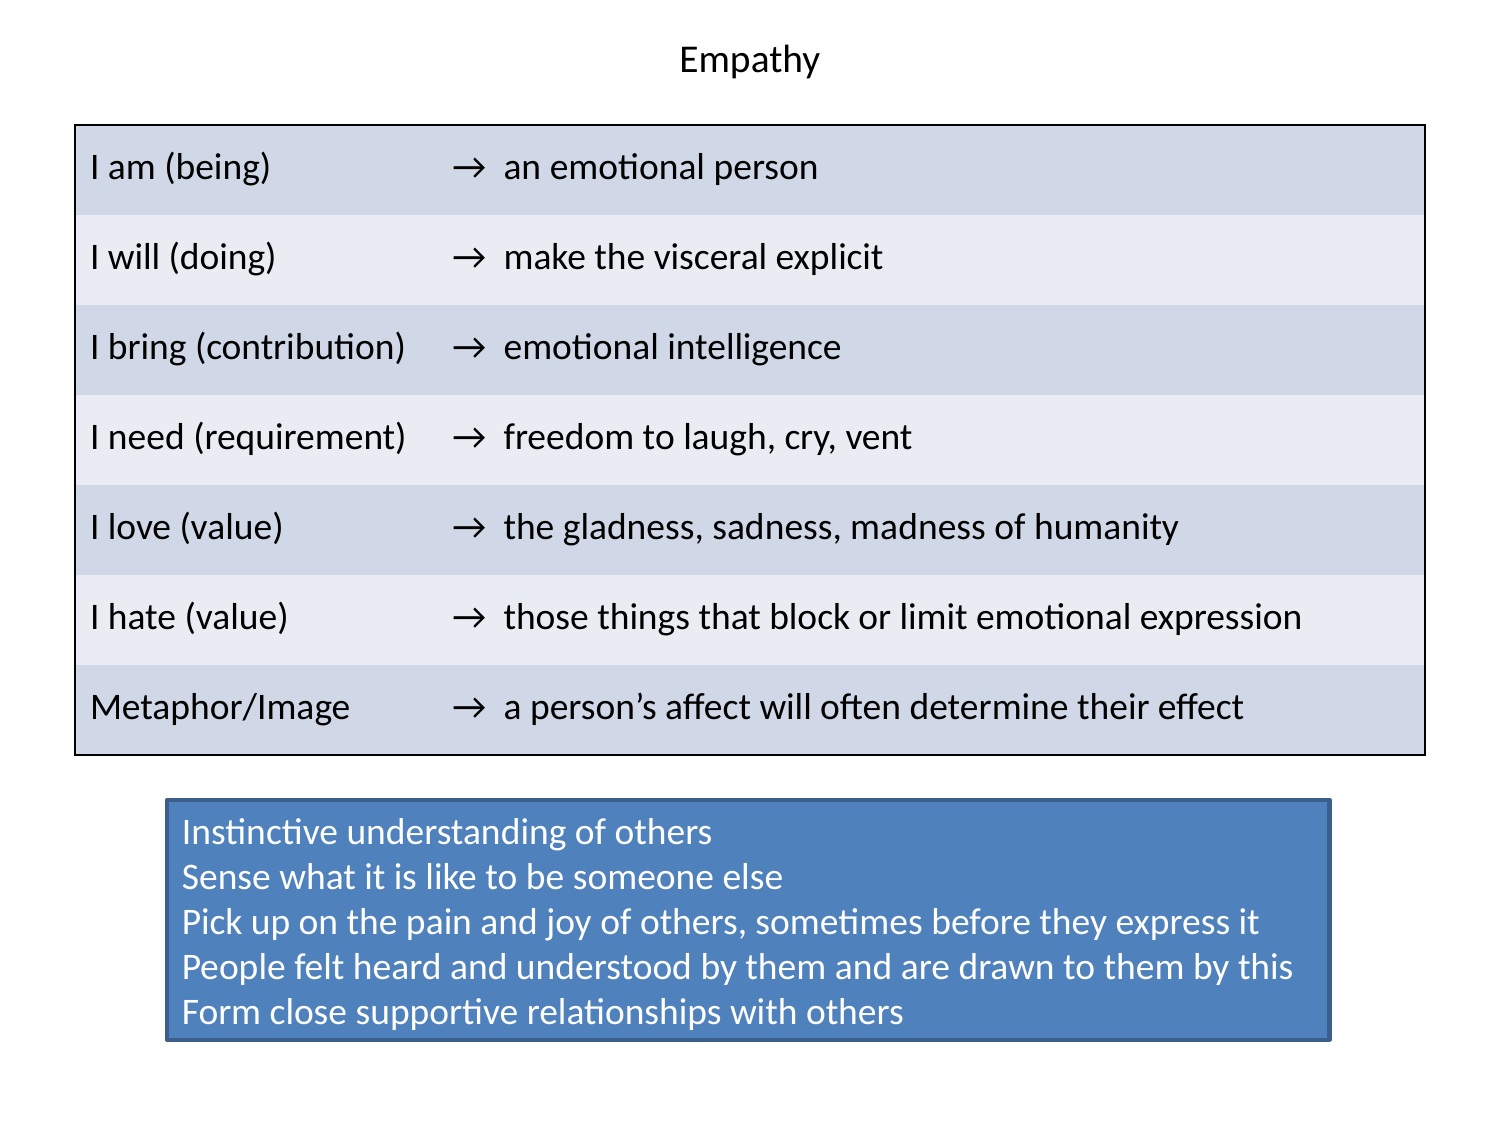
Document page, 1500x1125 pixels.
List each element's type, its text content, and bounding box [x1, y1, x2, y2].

table_cell → those things that block or limit emotional expression [437, 575, 1424, 665]
text_box Instinctive understanding of others Sense what it is like to be someone else Pick up on the pain and joy of others, sometimes before they express it People felt heard and understood by them and are drawn to them by this Form close supportive relationships with others [165, 798, 1332, 1042]
table_cell Metaphor/Image [76, 665, 437, 754]
table_cell → the gladness, sadness, madness of humanity [437, 485, 1424, 575]
table_cell → freedom to laugh, cry, vent [437, 395, 1424, 485]
table_header → an emotional person [437, 126, 1424, 215]
table_cell → emotional intelligence [437, 305, 1424, 395]
table_cell I love (value) [76, 485, 437, 575]
table_cell I will (doing) [76, 215, 437, 305]
table_cell I bring (contribution) [76, 305, 437, 395]
table_cell → a person’s affect will often determine their effect [437, 665, 1424, 754]
table_cell I need (requirement) [76, 395, 437, 485]
table_cell I hate (value) [76, 575, 437, 665]
table_cell → make the visceral explicit [437, 215, 1424, 305]
table_header I am (being) [76, 126, 437, 215]
title Empathy [75, 24, 1425, 88]
